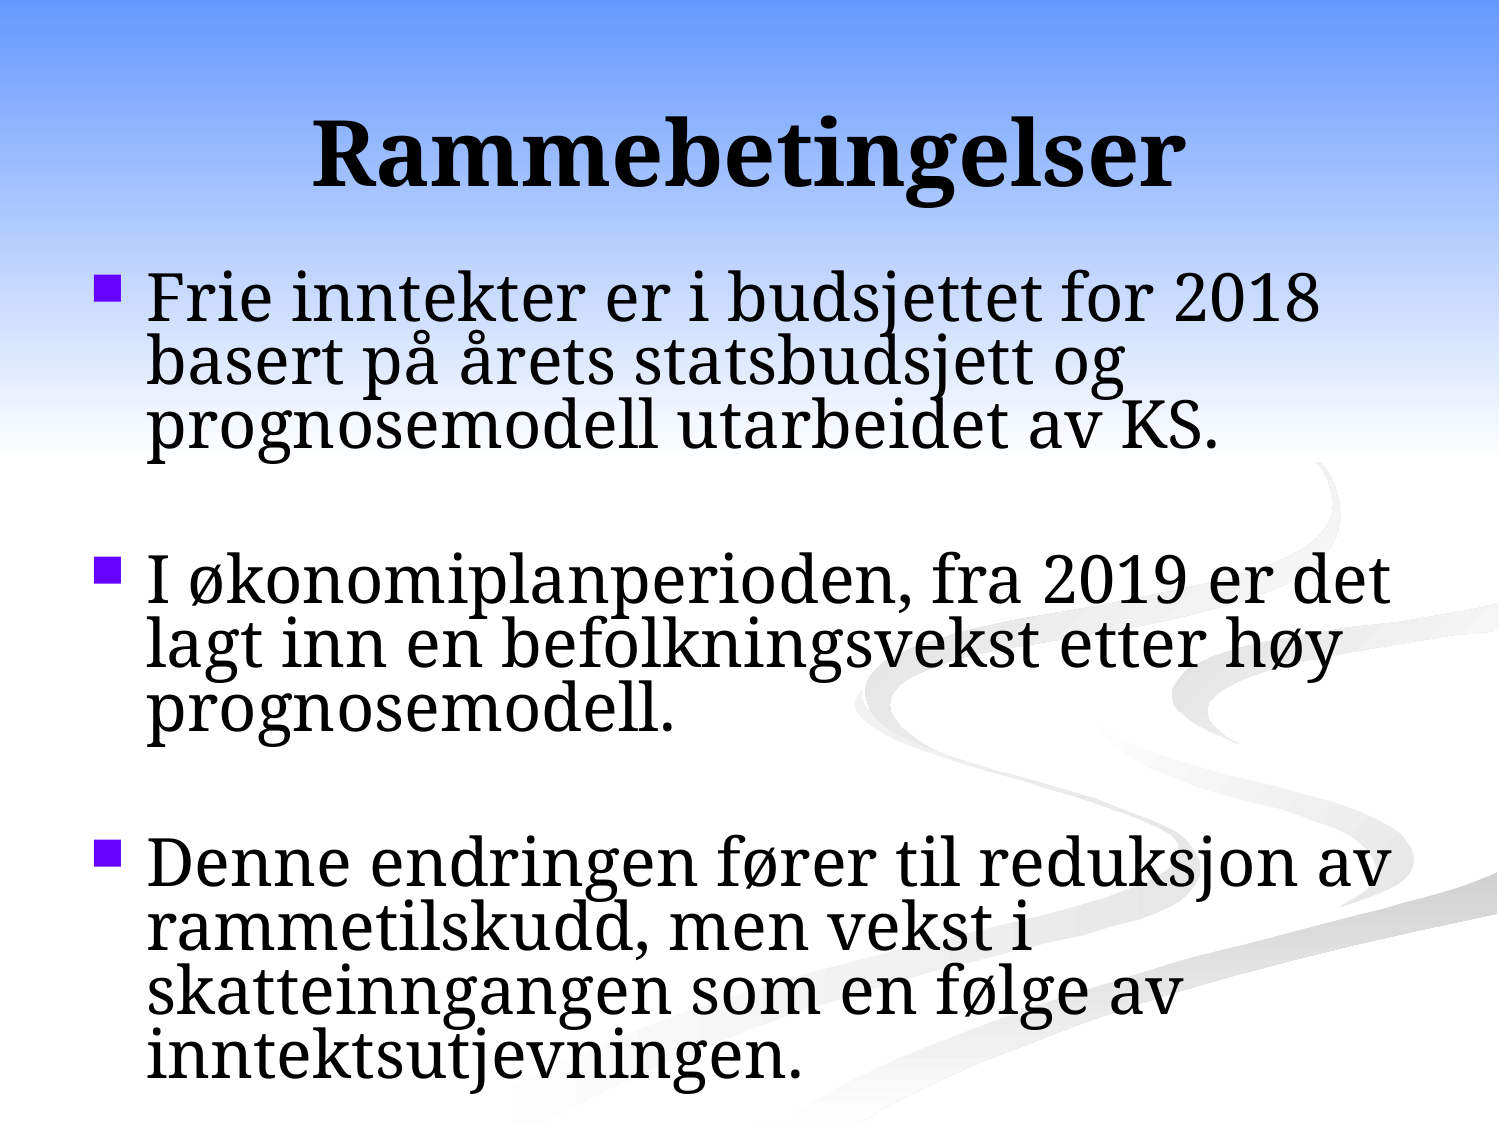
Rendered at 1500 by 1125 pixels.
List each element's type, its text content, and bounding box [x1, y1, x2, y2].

list Frie inntekter er i budsjettet for 2018 basert på årets statsbudsjett og prognosemodell utarbeidet av KS. I økonomiplanperioden, fra 2019 er det lagt inn en befolkningsvekst etter høy prognosemodell. Denne endringen fører til reduksjon av rammetilskudd, men vekst i skatteinngangen som en følge av inntektsutjevningen. [74, 262, 1426, 1006]
footer [512, 1024, 988, 1104]
title Rammebetingelser [74, 55, 1426, 244]
